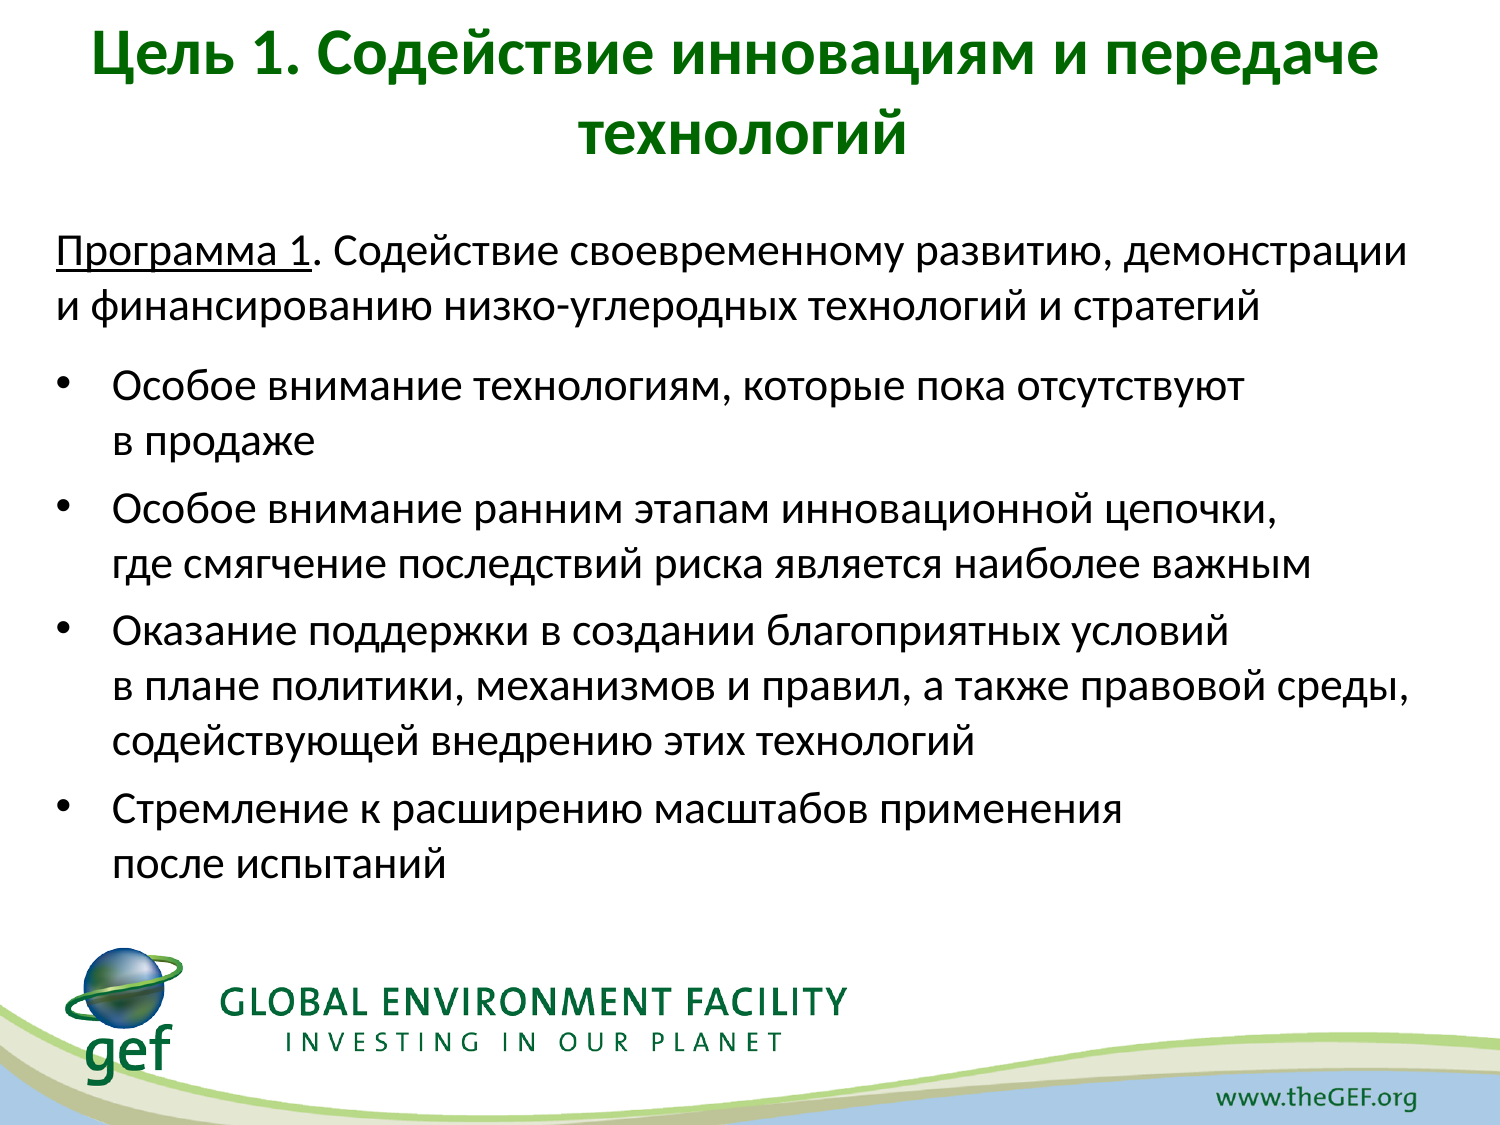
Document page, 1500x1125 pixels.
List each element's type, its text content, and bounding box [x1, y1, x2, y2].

picture [0, 920, 1500, 1125]
title Цель 1. Содействие инновациям и передаче технологий [12, 12, 1475, 163]
text_box Программа 1. Содействие своевременному развитию, демонстрации и финансированию низко-углеродных технологий и стратегий Особое внимание технологиям, которые пока отсутствуют в продаже Особое внимание ранним этапам инновационной цепочки, где смягчение последствий риска является наиболее важным Оказание поддержки в создании благоприятных условий в плане политики, механизмов и правил, а также правовой среды, содействующей внедрению этих технологий Стремление к расширению масштабов применения после испытаний [40, 212, 1479, 902]
